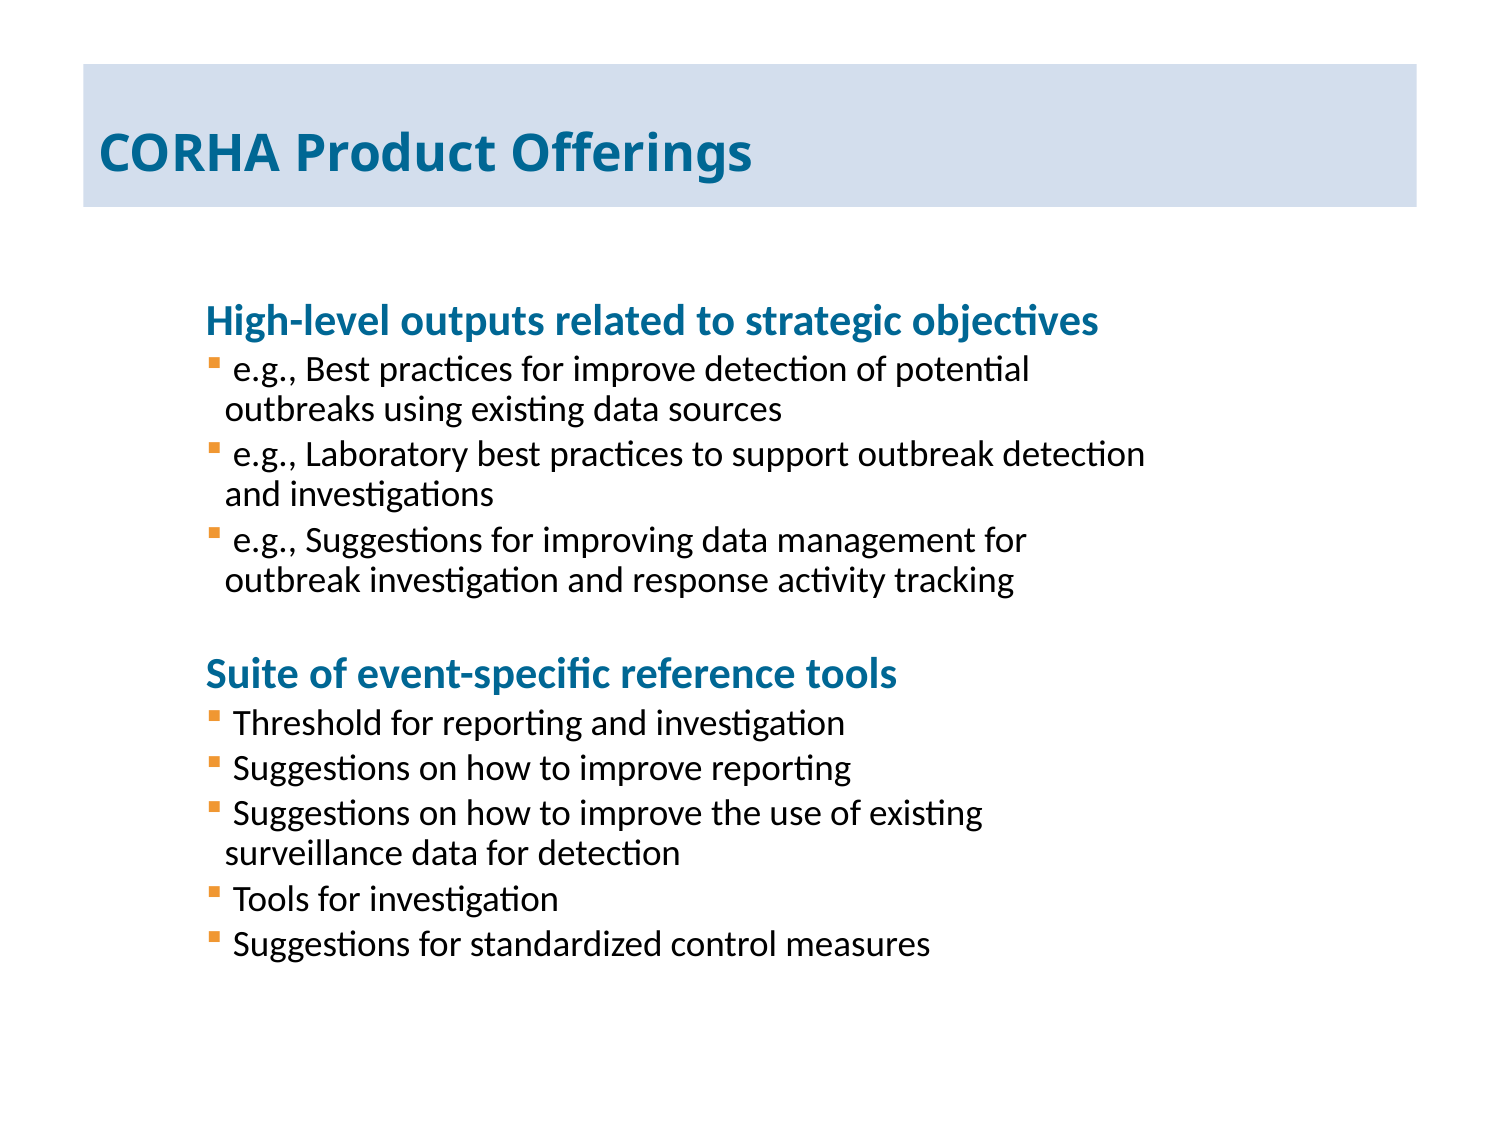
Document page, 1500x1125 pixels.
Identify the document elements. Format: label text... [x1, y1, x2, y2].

list High-level outputs related to strategic objectives e.g., Best practices for improve detection of potential outbreaks using existing data sources e.g., Laboratory best practices to support outbreak detection and investigations e.g., Suggestions for improving data management for outbreak investigation and response activity tracking Suite of event-specific reference tools Threshold for reporting and investigation Suggestions on how to improve reporting Suggestions on how to improve the use of existing surveillance data for detection Tools for investigation Suggestions for standardized control measures [153, 289, 1176, 769]
text_box CORHA Product Offerings [83, 64, 1417, 207]
